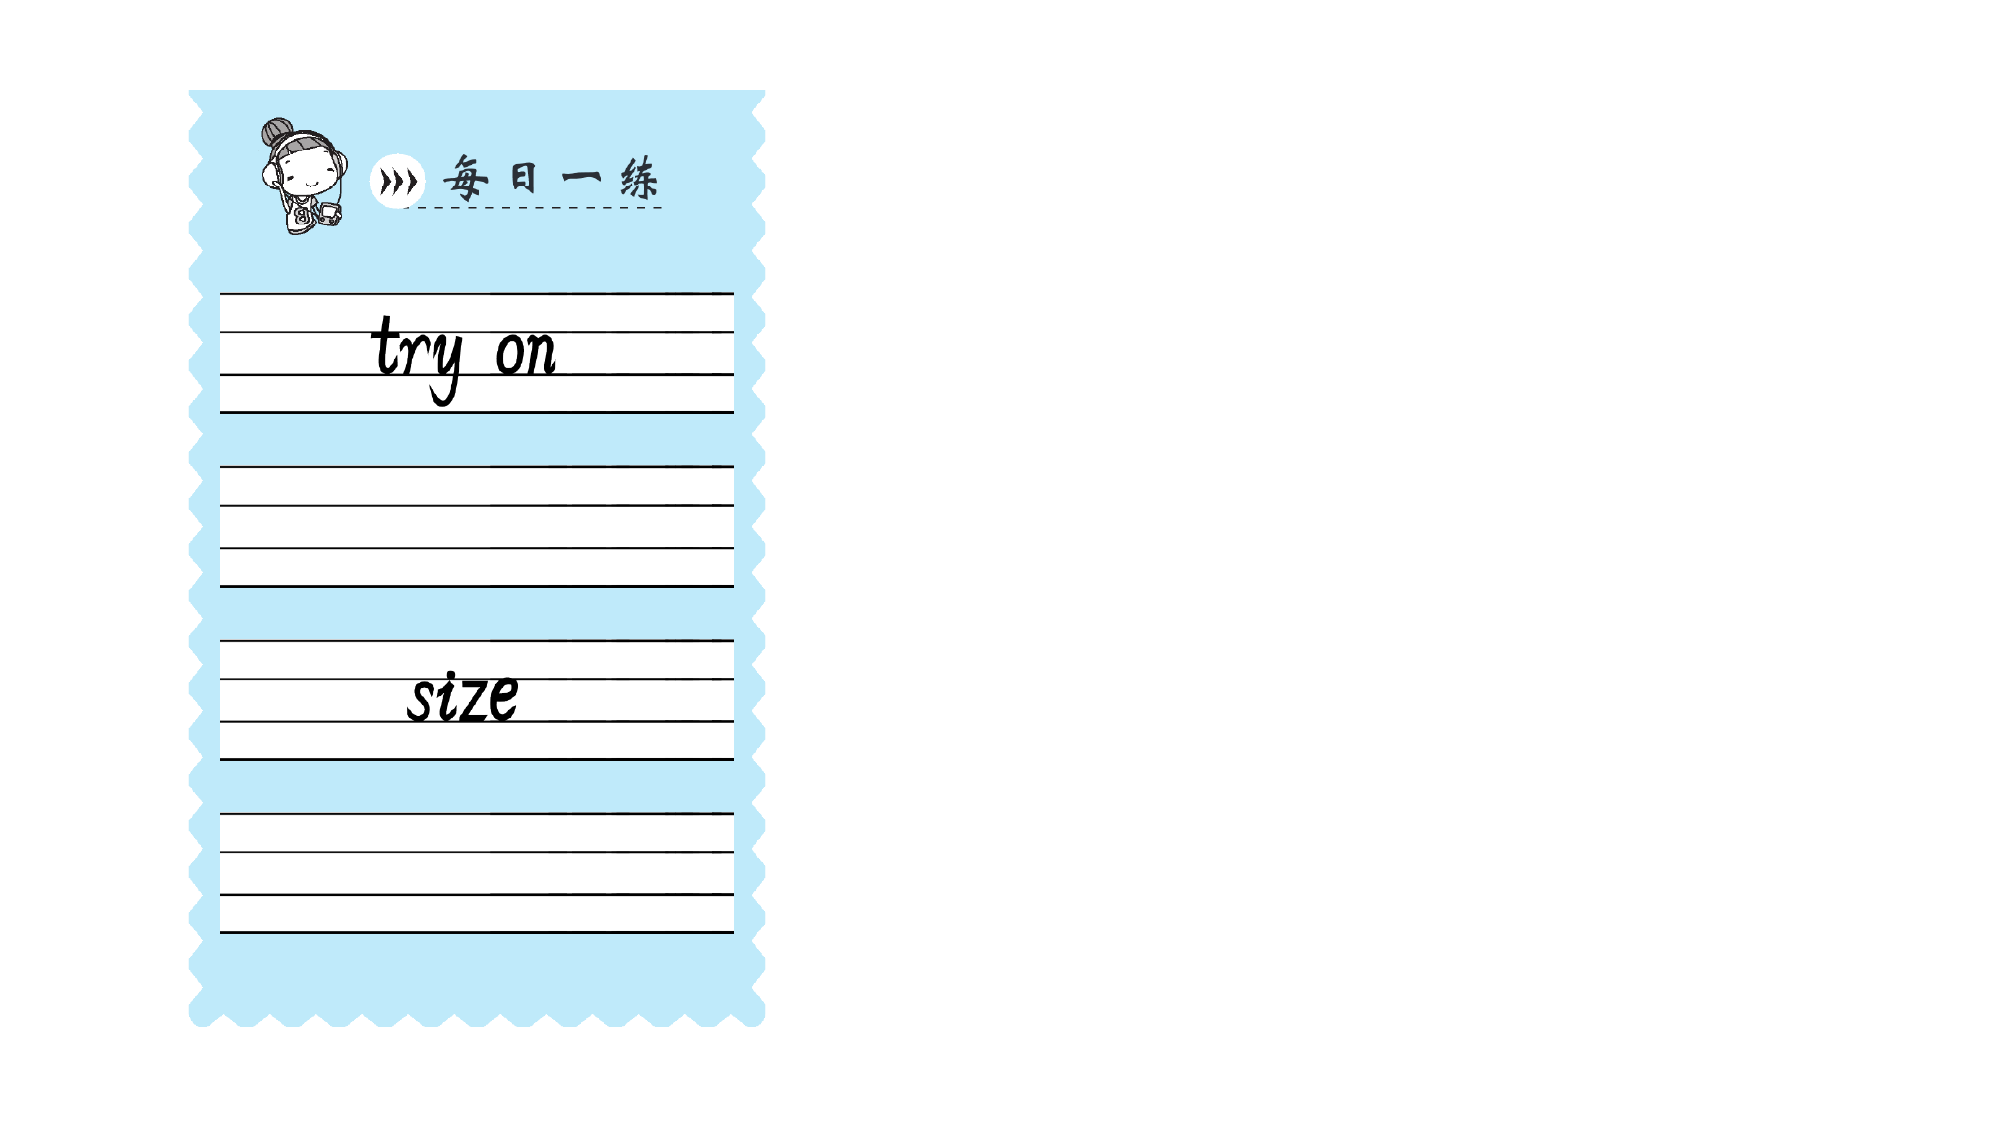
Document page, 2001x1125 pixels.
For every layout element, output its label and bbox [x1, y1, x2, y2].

picture [184, 89, 770, 1035]
